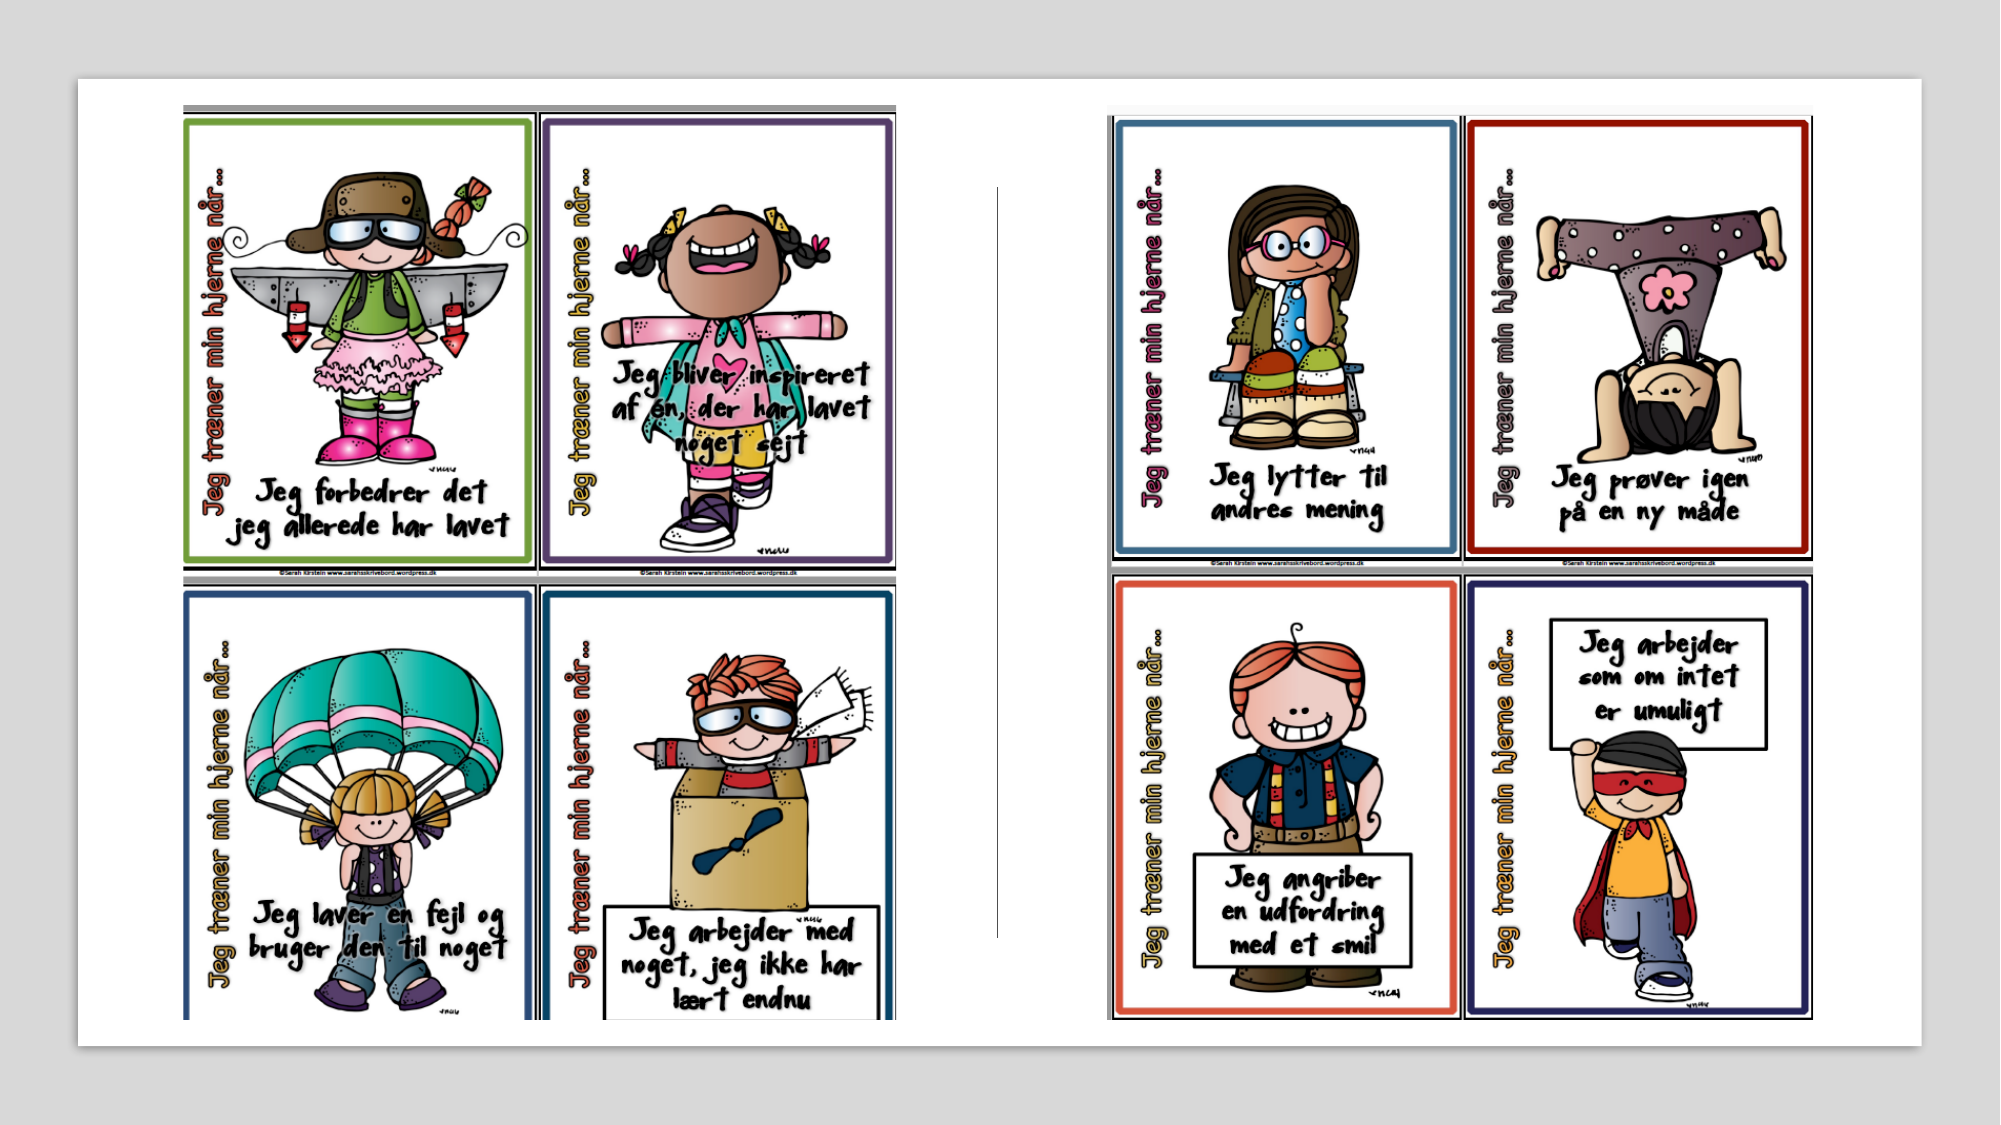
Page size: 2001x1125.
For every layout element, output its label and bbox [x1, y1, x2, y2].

picture [1106, 105, 1814, 1020]
text_box [0, 0, 2000, 1125]
text_box [77, 78, 1923, 1047]
picture [183, 105, 897, 1020]
